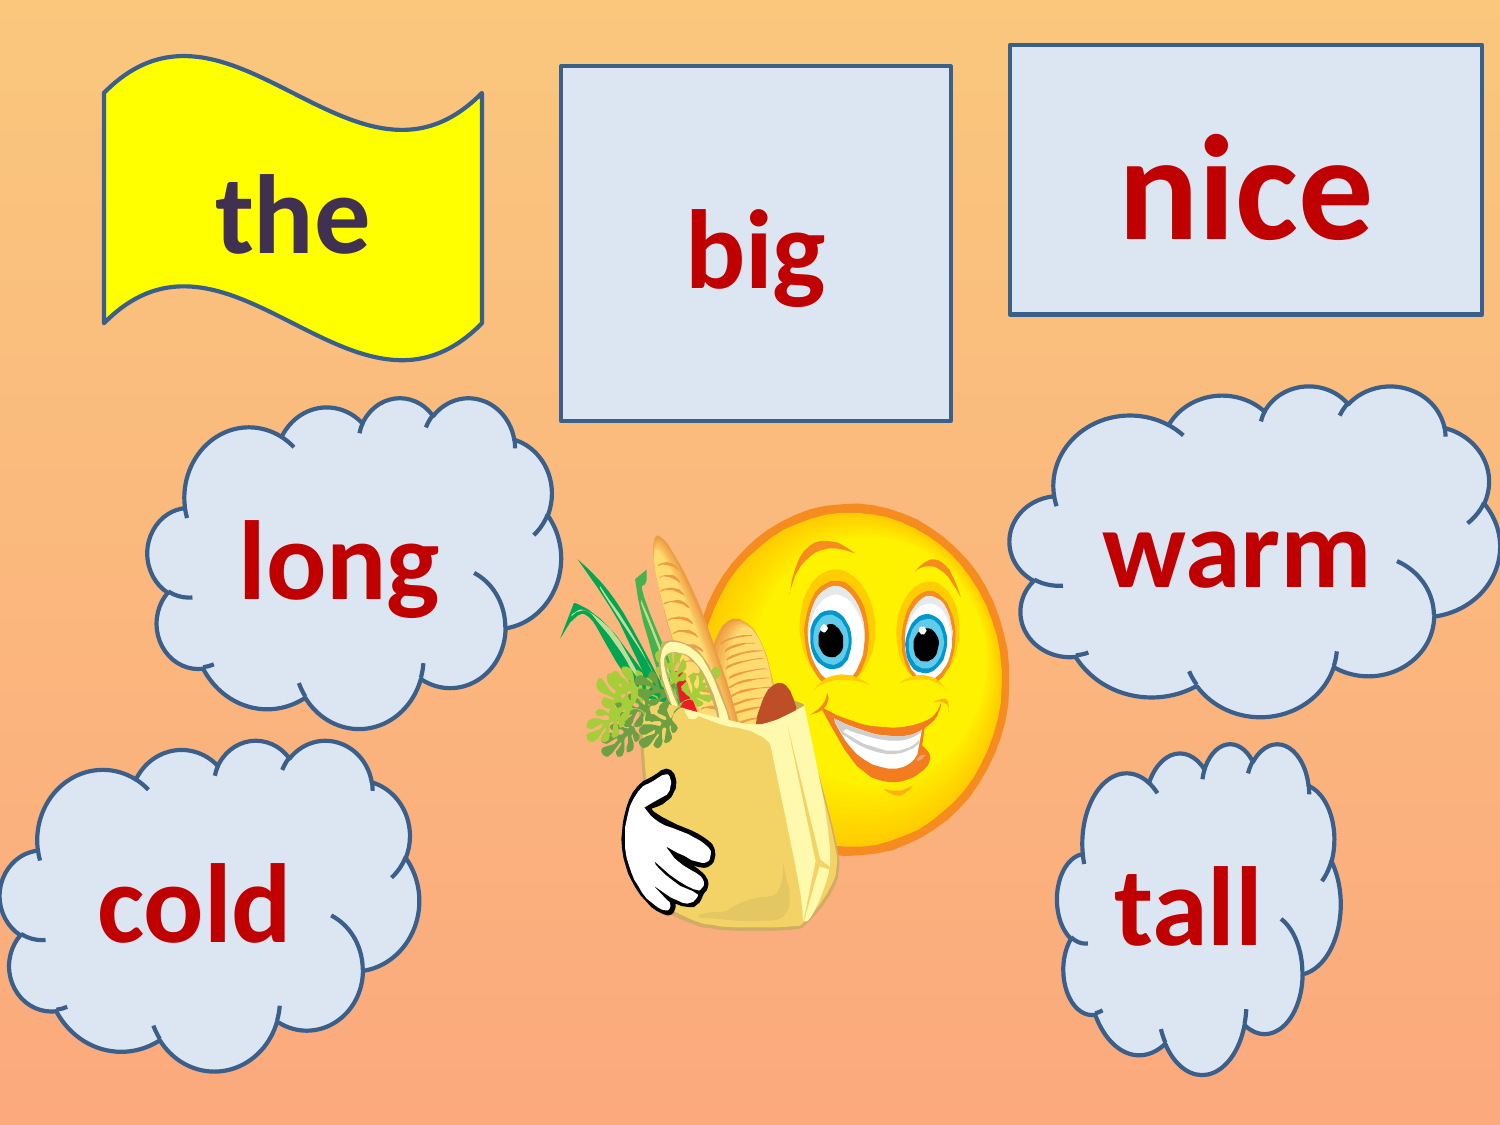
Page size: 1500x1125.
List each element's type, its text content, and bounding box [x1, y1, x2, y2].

text_box the [101, 53, 485, 363]
picture [559, 503, 1011, 931]
text_box warm [1015, 384, 1500, 720]
text_box tall [1054, 742, 1343, 1078]
text_box cold [0, 738, 422, 1074]
text_box long [145, 396, 555, 732]
list big [559, 64, 953, 423]
title nice [1008, 43, 1484, 317]
